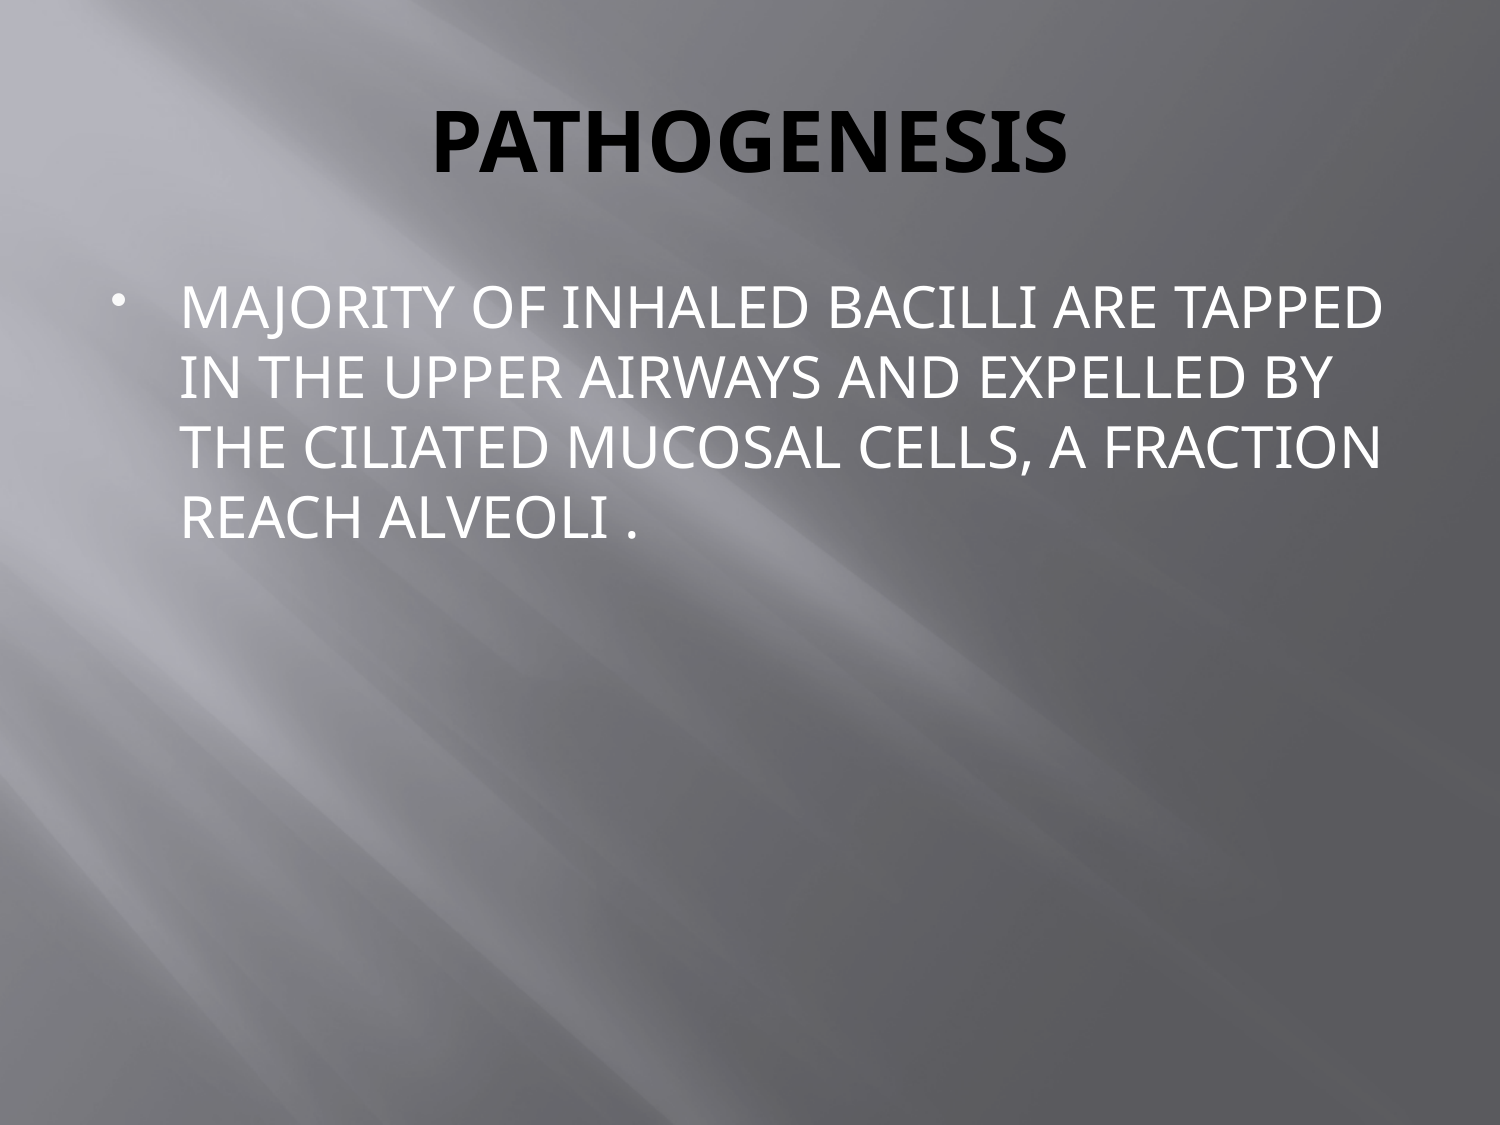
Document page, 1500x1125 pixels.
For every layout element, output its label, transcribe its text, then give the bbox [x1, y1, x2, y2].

title PATHOGENESIS [75, 45, 1425, 233]
list MAJORITY OF INHALED BACILLI ARE TAPPED IN THE UPPER AIRWAYS AND EXPELLED BY THE CILIATED MUCOSAL CELLS, A FRACTION REACH ALVEOLI . [75, 262, 1425, 1035]
